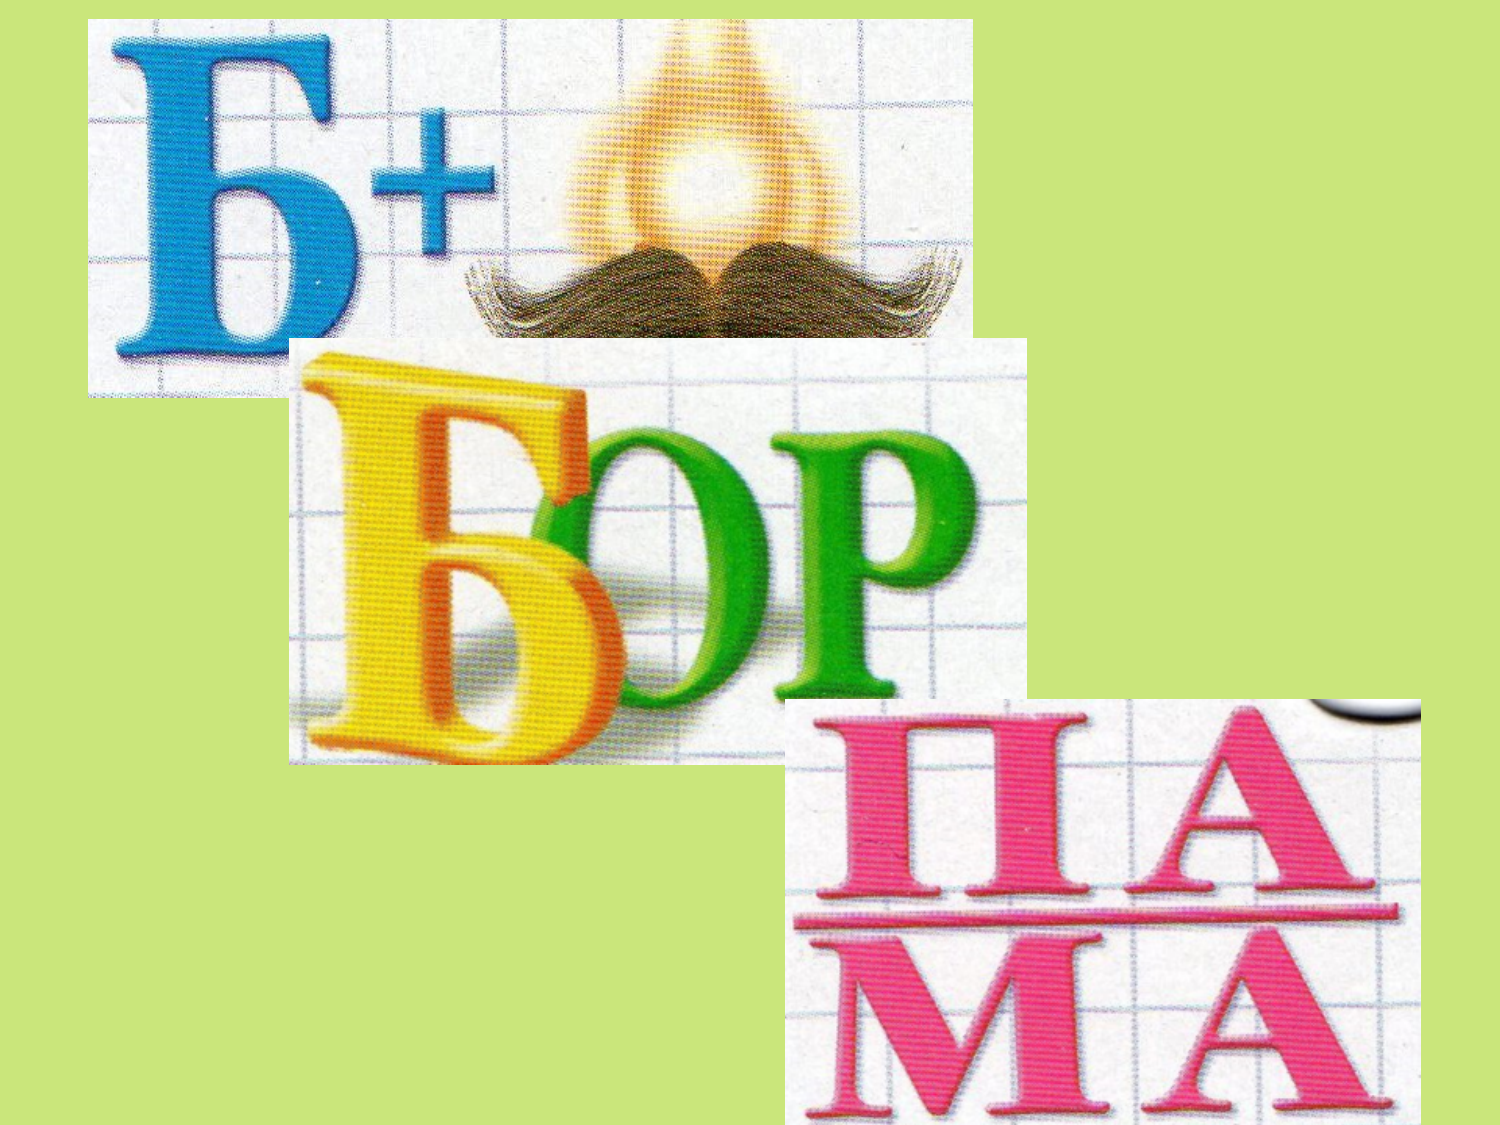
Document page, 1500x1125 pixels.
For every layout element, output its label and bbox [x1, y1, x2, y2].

picture [88, 18, 1421, 1125]
